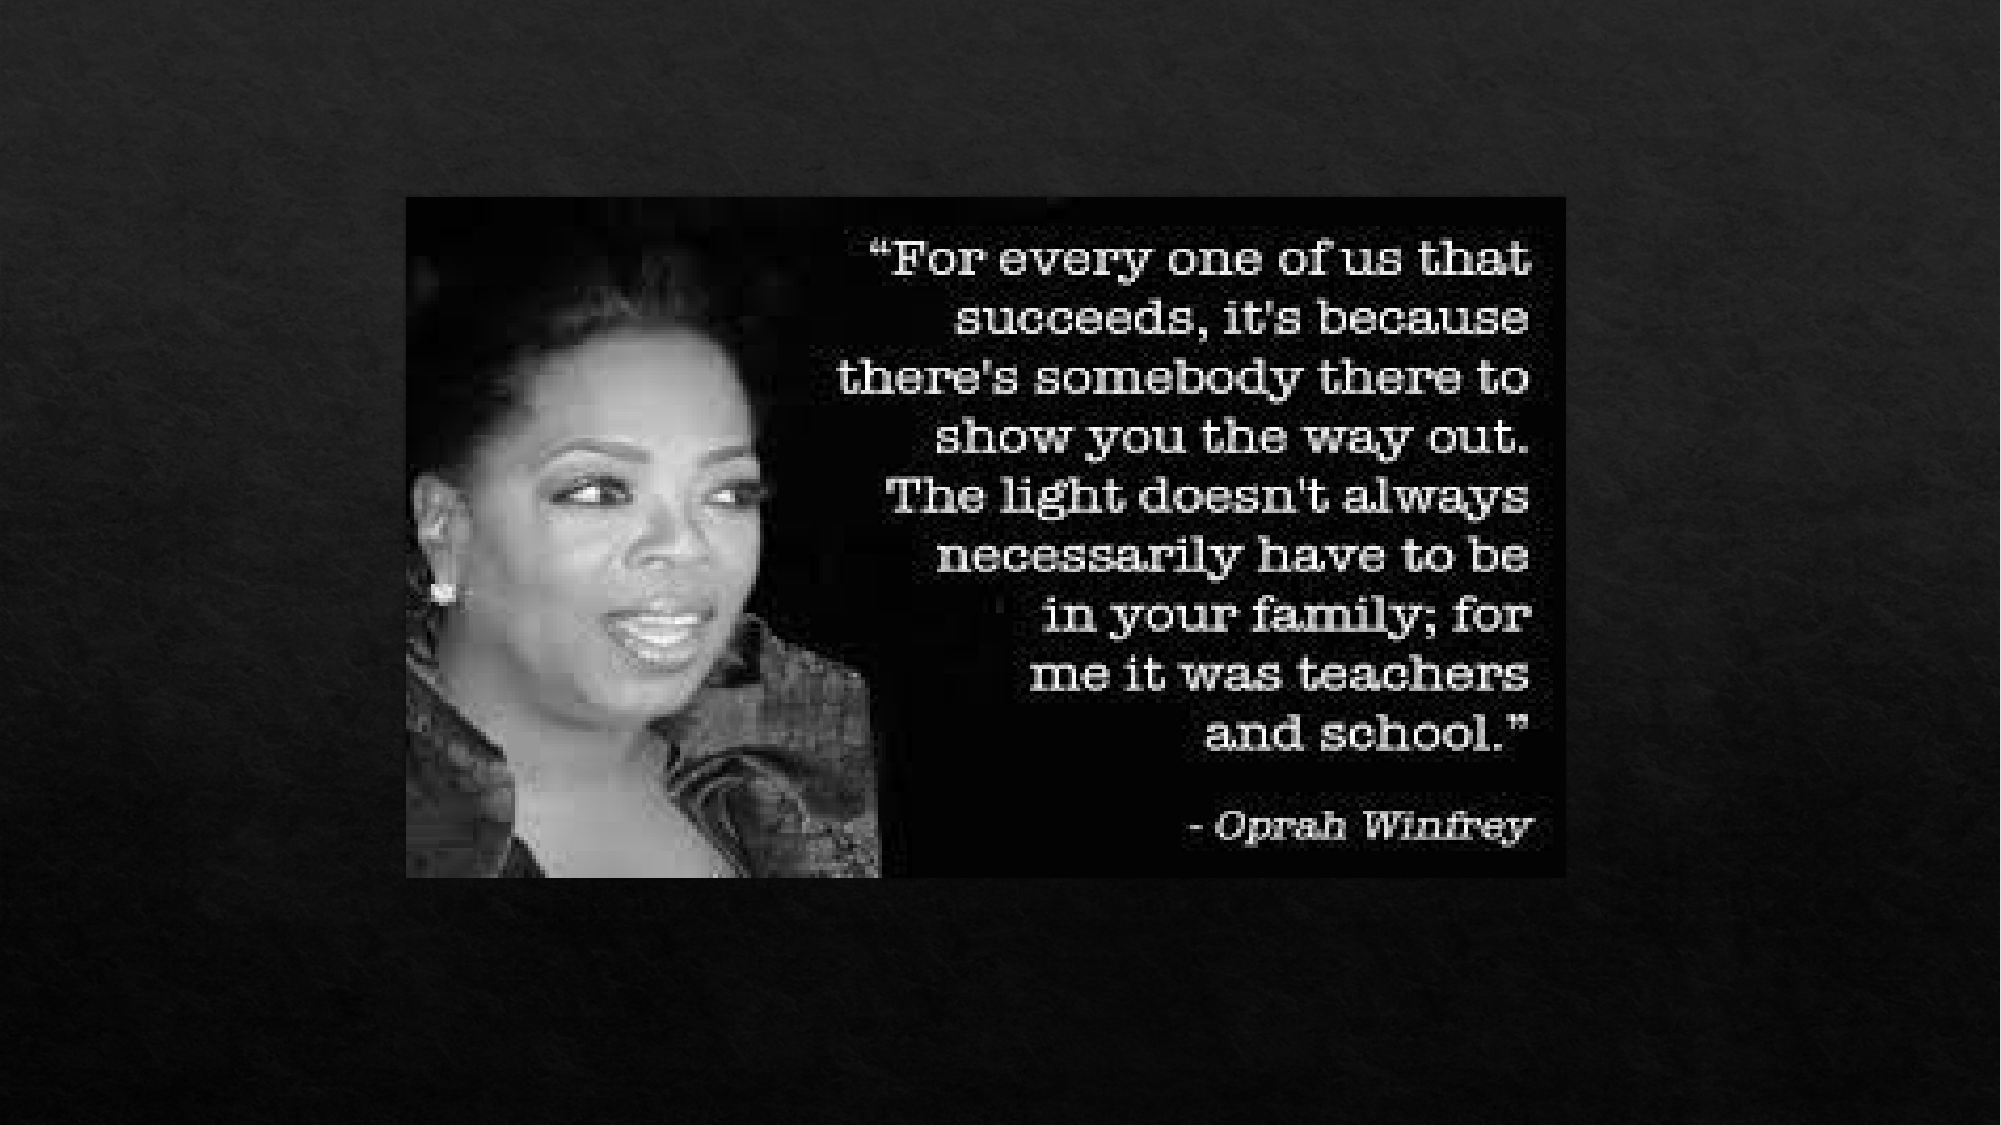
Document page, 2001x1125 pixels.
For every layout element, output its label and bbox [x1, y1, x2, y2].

list [406, 197, 1566, 878]
